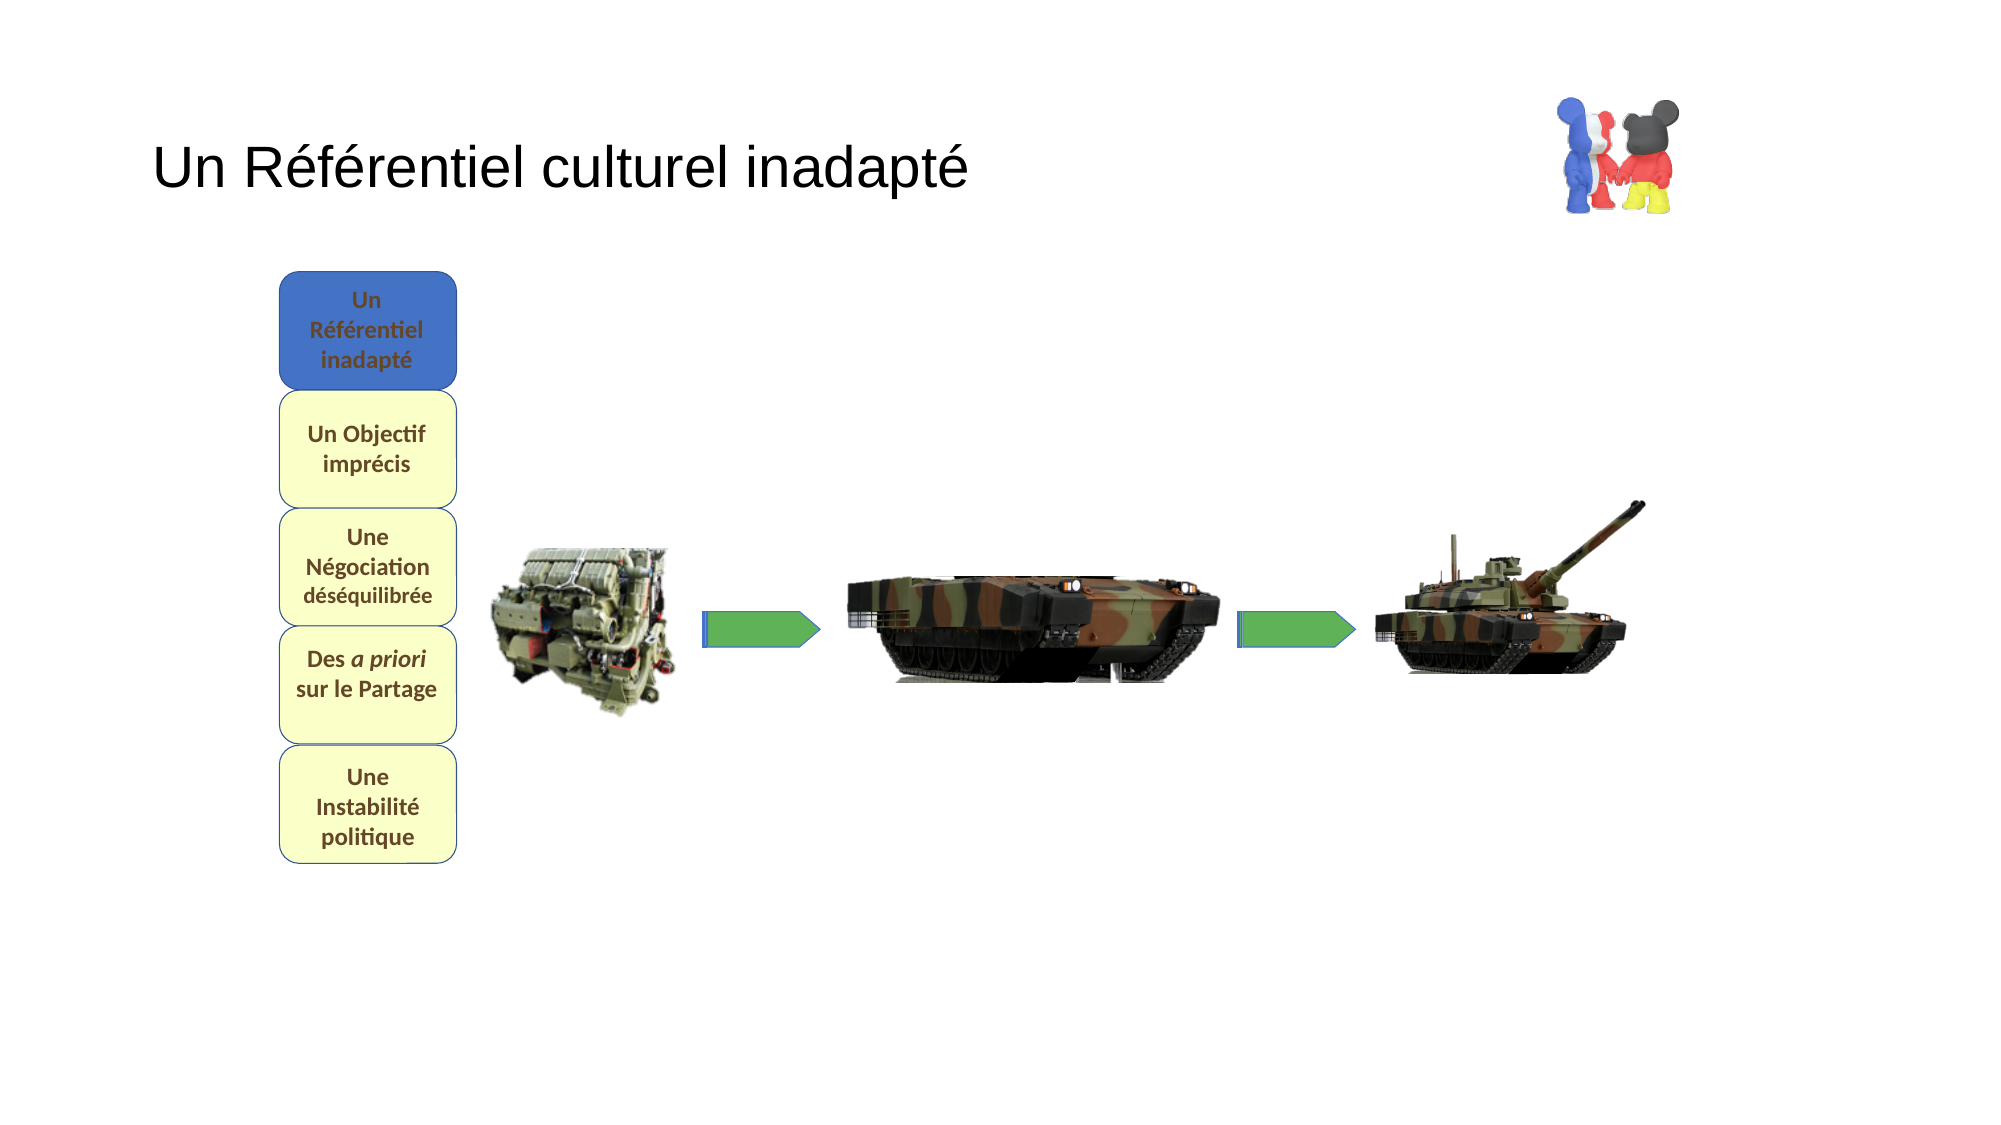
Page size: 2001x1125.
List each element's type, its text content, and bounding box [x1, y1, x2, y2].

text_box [279, 271, 457, 864]
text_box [488, 496, 1649, 720]
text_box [1556, 95, 1680, 214]
title Un Référentiel culturel inadapté [137, 59, 1863, 278]
